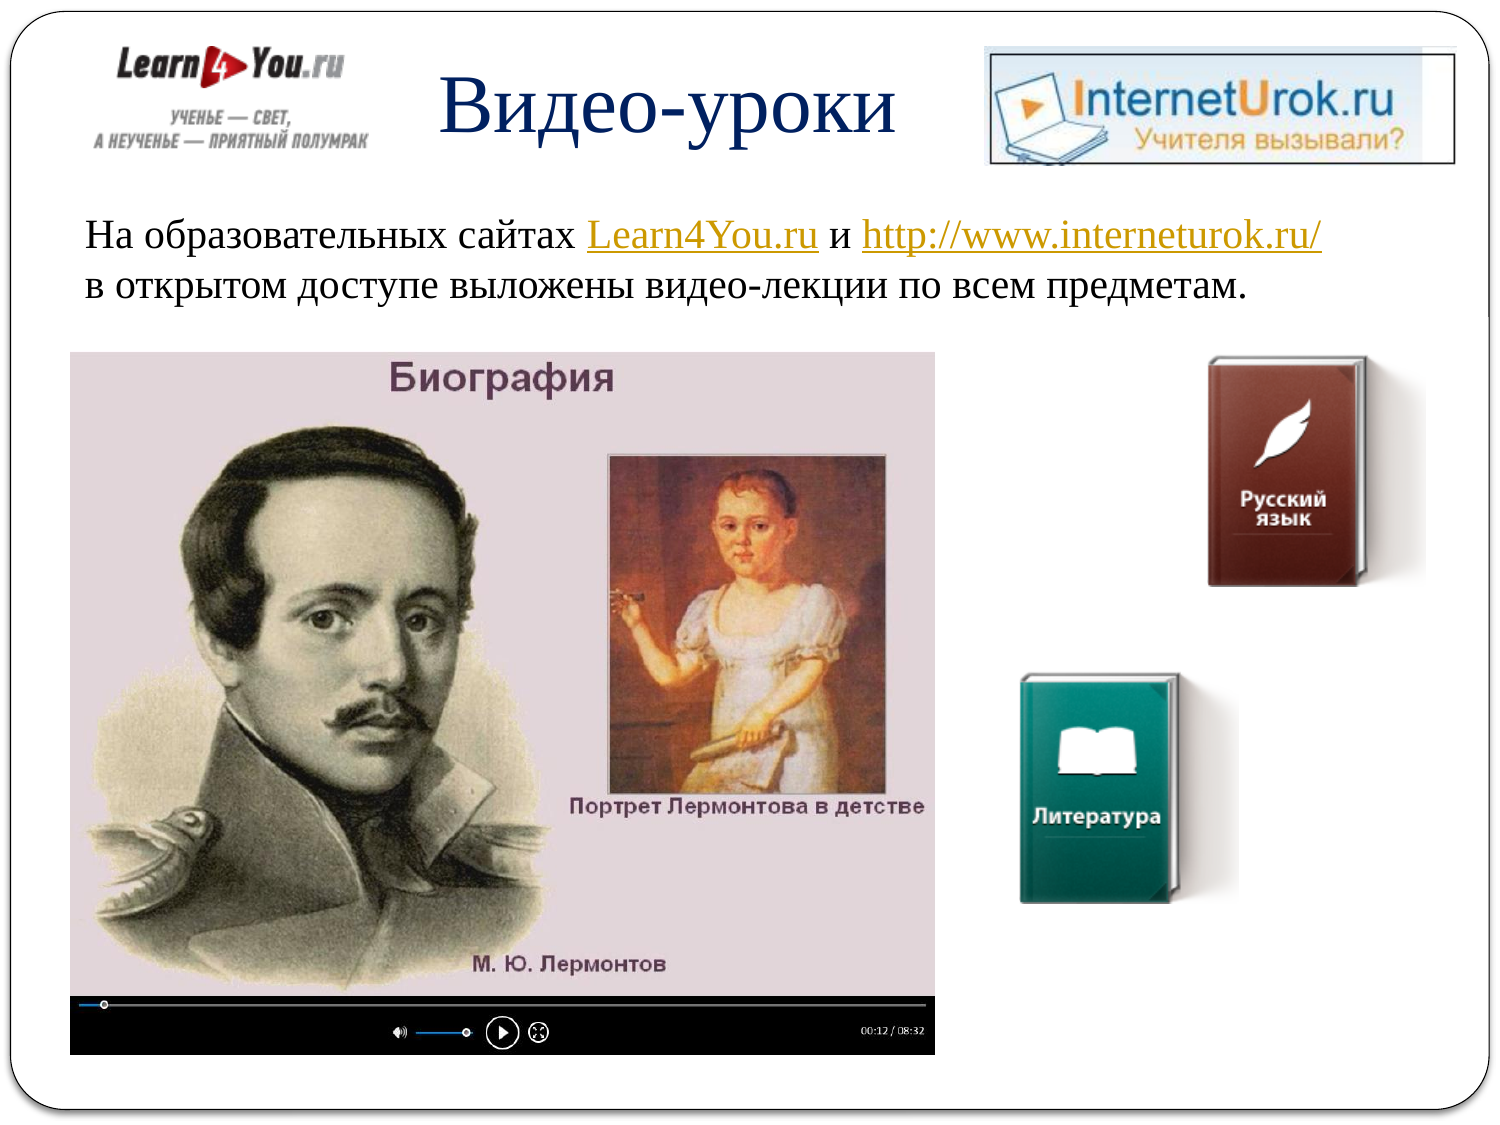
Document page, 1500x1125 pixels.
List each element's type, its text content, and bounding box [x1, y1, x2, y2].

picture [70, 351, 936, 1055]
text_box На образовательных сайтах Learn4You.ru и http://www.interneturok.ru/ в открытом доступе выложены видео-лекции по всем предметам. / / [70, 199, 1418, 914]
picture [93, 46, 369, 151]
picture [1019, 655, 1239, 904]
title Видео-уроки [292, 35, 1043, 164]
picture [1206, 339, 1426, 587]
picture [984, 46, 1457, 166]
